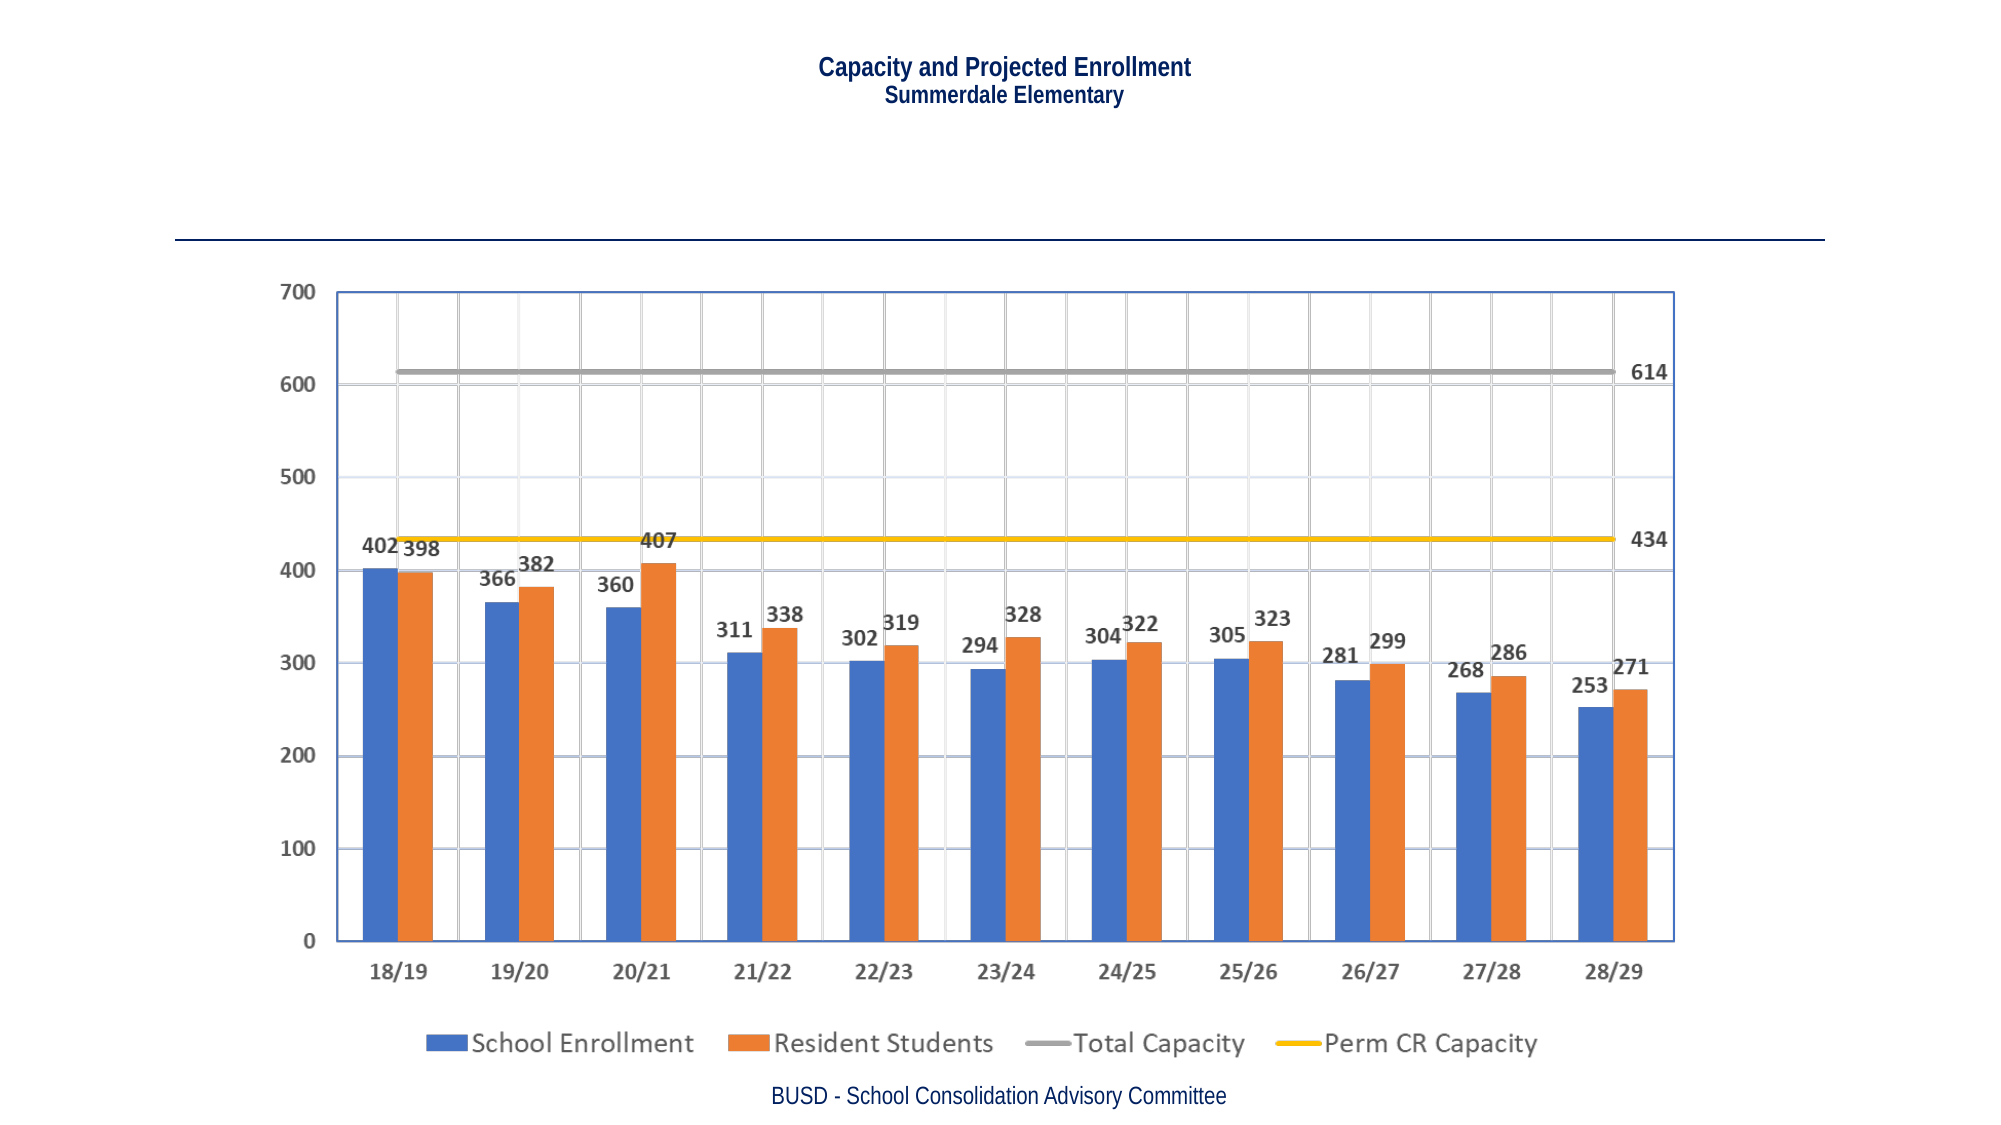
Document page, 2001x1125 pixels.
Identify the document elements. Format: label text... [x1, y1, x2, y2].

title Capacity and Projected Enrollment Summerdale Elementary [180, 45, 1830, 225]
picture [250, 134, 1751, 1125]
